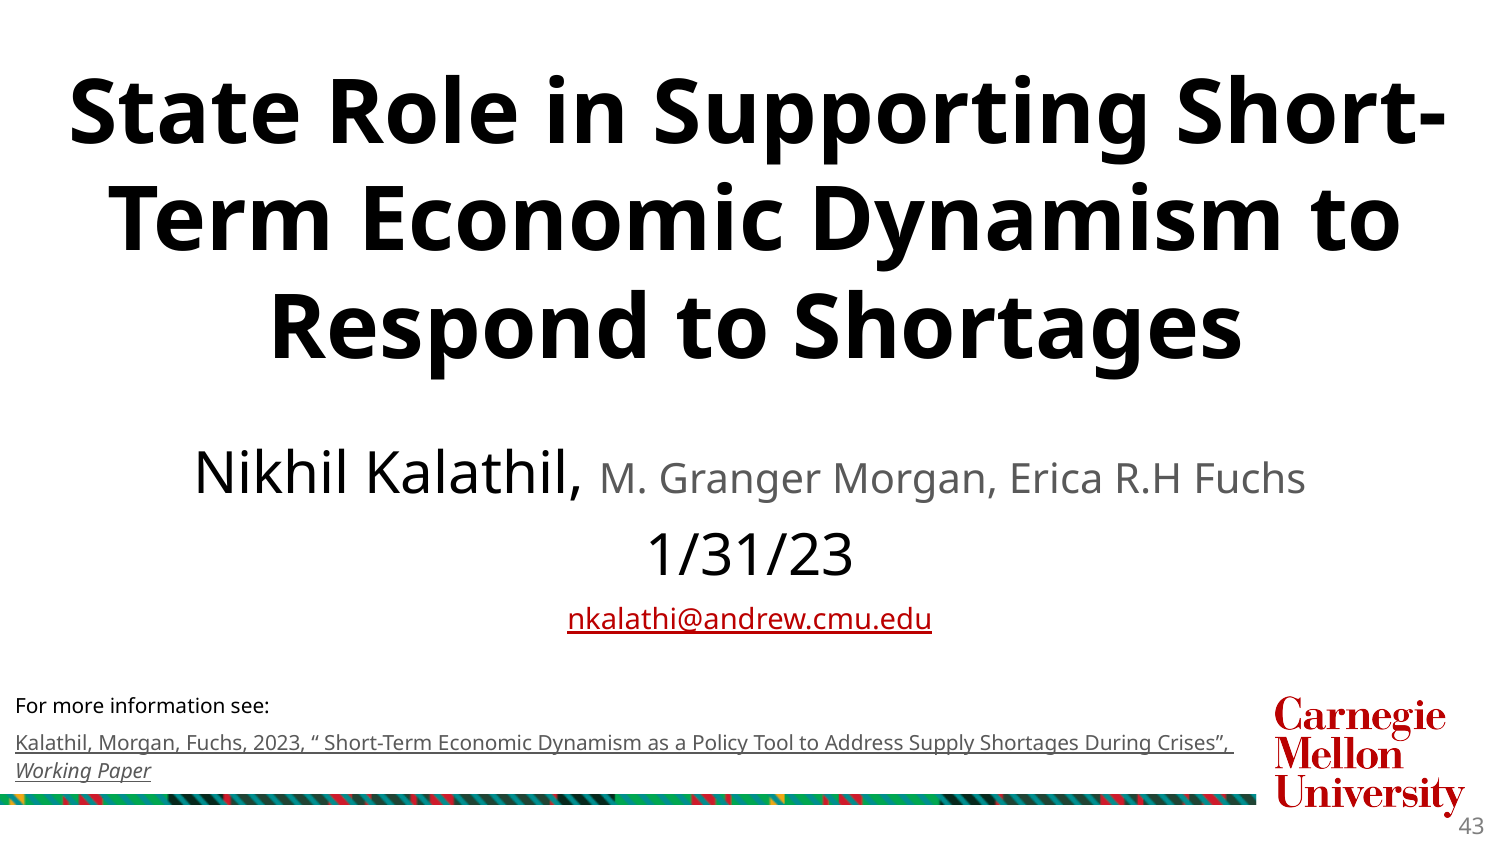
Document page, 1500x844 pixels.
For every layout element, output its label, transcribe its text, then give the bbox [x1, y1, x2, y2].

text_box For more information see: Kalathil, Morgan, Fuchs, 2023, “ Short-Term Economic Dynamism as a Policy Tool to Address Supply Shortages During Crises”, Working Paper [0, 677, 1294, 802]
title State Role in Supporting Short-Term Economic Dynamism to Respond to Shortages [11, 47, 1500, 384]
subtitle Nikhil Kalathil, M. Granger Morgan, Erica R.H Fuchs 1/31/23 nkalathi@andrew.cmu.edu [51, 427, 1449, 558]
picture [1275, 696, 1465, 818]
